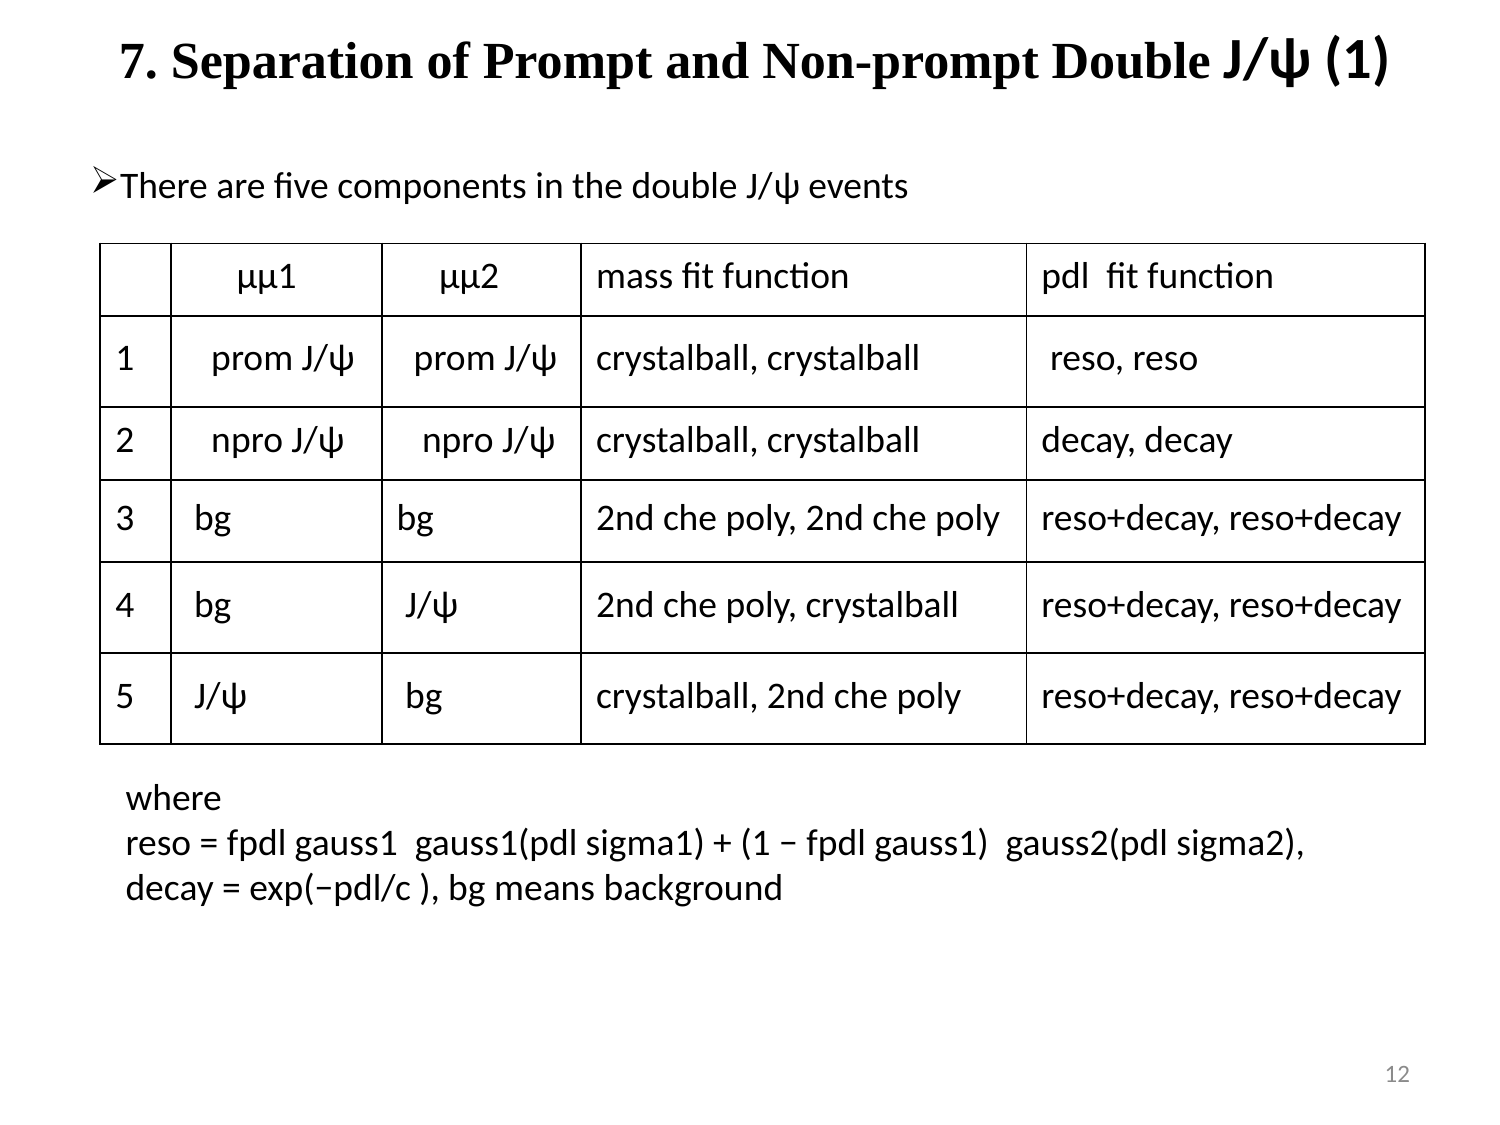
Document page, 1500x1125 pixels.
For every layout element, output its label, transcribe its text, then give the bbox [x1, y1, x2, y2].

table_header [101, 244, 170, 315]
table_cell bg [383, 481, 580, 561]
table_cell reso+decay, reso+decay [1027, 563, 1424, 652]
table_cell crystalball, crystalball [582, 408, 1026, 479]
table_cell bg [172, 563, 381, 652]
table_cell reso, reso [1027, 317, 1424, 406]
slide_number 12 [1074, 1042, 1425, 1103]
table_cell 5 [101, 654, 170, 743]
table_header pdl fit function [1027, 244, 1424, 315]
table_cell npro J/ψ [172, 408, 381, 479]
table_cell prom J/ψ [383, 317, 580, 406]
table_cell J/ψ [172, 654, 381, 743]
table_header mass fit function [582, 244, 1026, 315]
text_box where reso = fpdl gauss1 gauss1(pdl sigma1) + (1 − fpdl gauss1) gauss2(pdl sigma2), decay = exp(−pdl/c ), bg means background [110, 765, 1436, 916]
list There are five components in the double J/ψ events [75, 159, 1430, 1024]
table_cell crystalball, 2nd che poly [582, 654, 1026, 743]
table_cell npro J/ψ [383, 408, 580, 479]
table_cell 2nd che poly, 2nd che poly [582, 481, 1026, 561]
table_cell reso+decay, reso+decay [1027, 481, 1424, 561]
table_cell decay, decay [1027, 408, 1424, 479]
title 7. Separation of Prompt and Non-prompt Double J/ψ (1) [64, 11, 1471, 100]
table_cell bg [172, 481, 381, 561]
table_cell 2 [101, 408, 170, 479]
table_header μμ1 [172, 244, 381, 315]
table_cell 2nd che poly, crystalball [582, 563, 1026, 652]
table_header μμ2 [383, 244, 580, 315]
table_cell 3 [101, 481, 170, 561]
table_cell bg [383, 654, 580, 743]
table_cell crystalball, crystalball [582, 317, 1026, 406]
table_cell prom J/ψ [172, 317, 381, 406]
table_cell reso+decay, reso+decay [1027, 654, 1424, 743]
table_cell 4 [101, 563, 170, 652]
table_cell 1 [101, 317, 170, 406]
table_cell J/ψ [383, 563, 580, 652]
